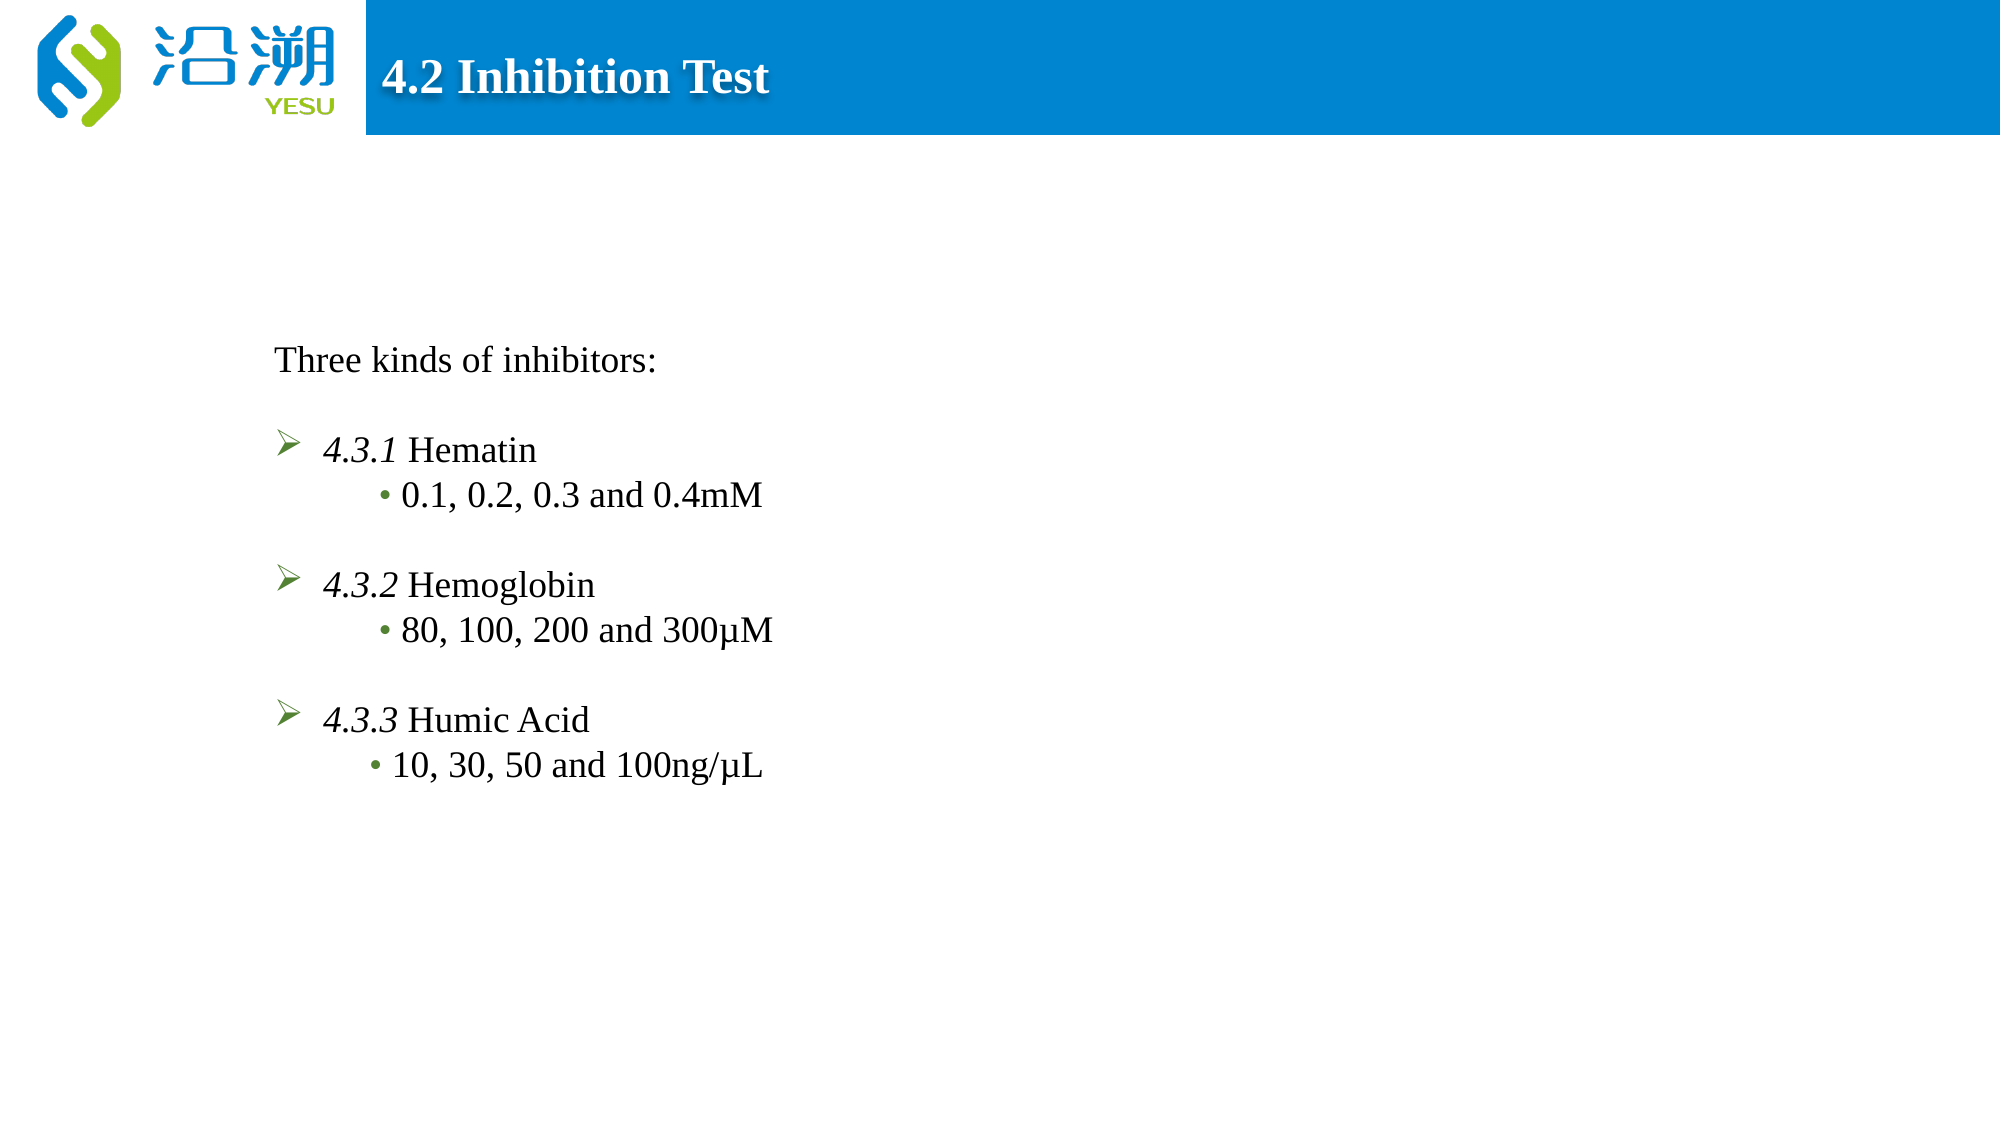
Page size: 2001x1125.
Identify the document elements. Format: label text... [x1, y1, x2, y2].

text_box [402, 0, 2000, 135]
picture [0, 0, 402, 150]
text_box 4.2 Inhibition Test [402, 36, 785, 111]
text_box Three kinds of inhibitors: 4.3.1 Hematin • 0.1, 0.2, 0.3 and 0.4mM 4.3.2 Hemoglobin • 80, 100, 200 and 300µM 4.3.3 Humic Acid • 10, 30, 50 and 100ng/µL [259, 327, 1397, 793]
